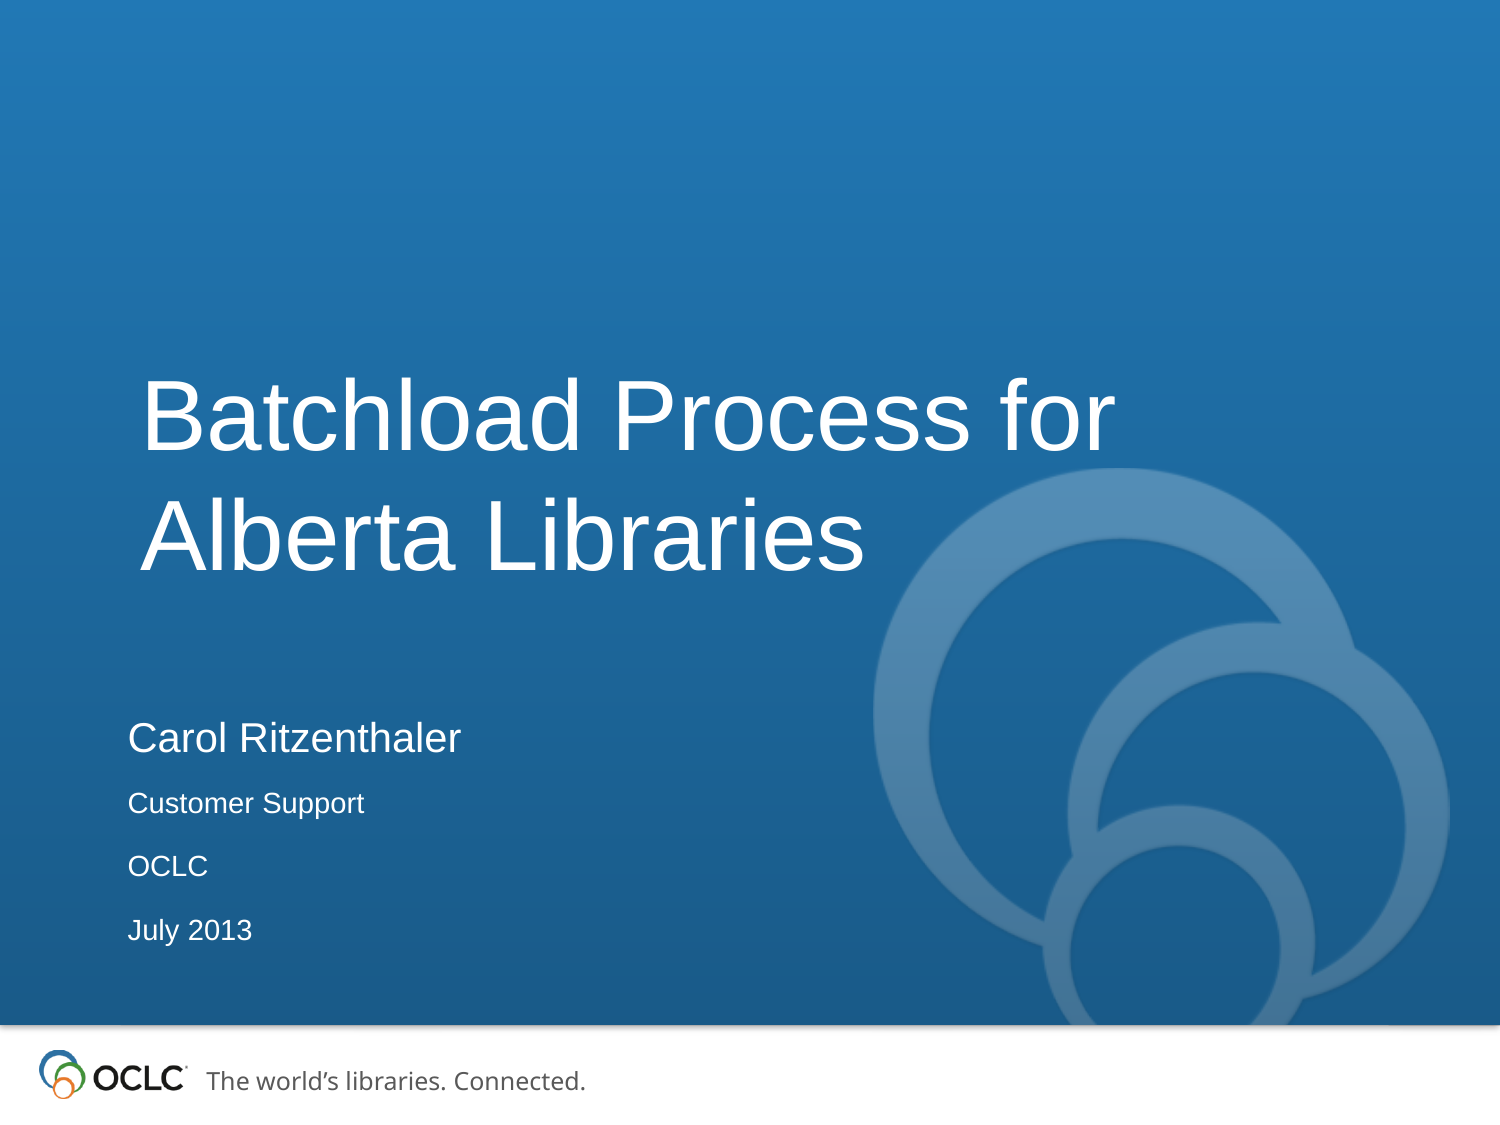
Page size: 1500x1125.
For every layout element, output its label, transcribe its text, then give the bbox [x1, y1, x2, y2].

list Carol Ritzenthaler [112, 698, 719, 773]
list Customer Support OCLC July 2013 [112, 773, 719, 988]
title Batchload Process for Alberta Libraries [125, 350, 1388, 699]
picture [39, 1049, 188, 1099]
